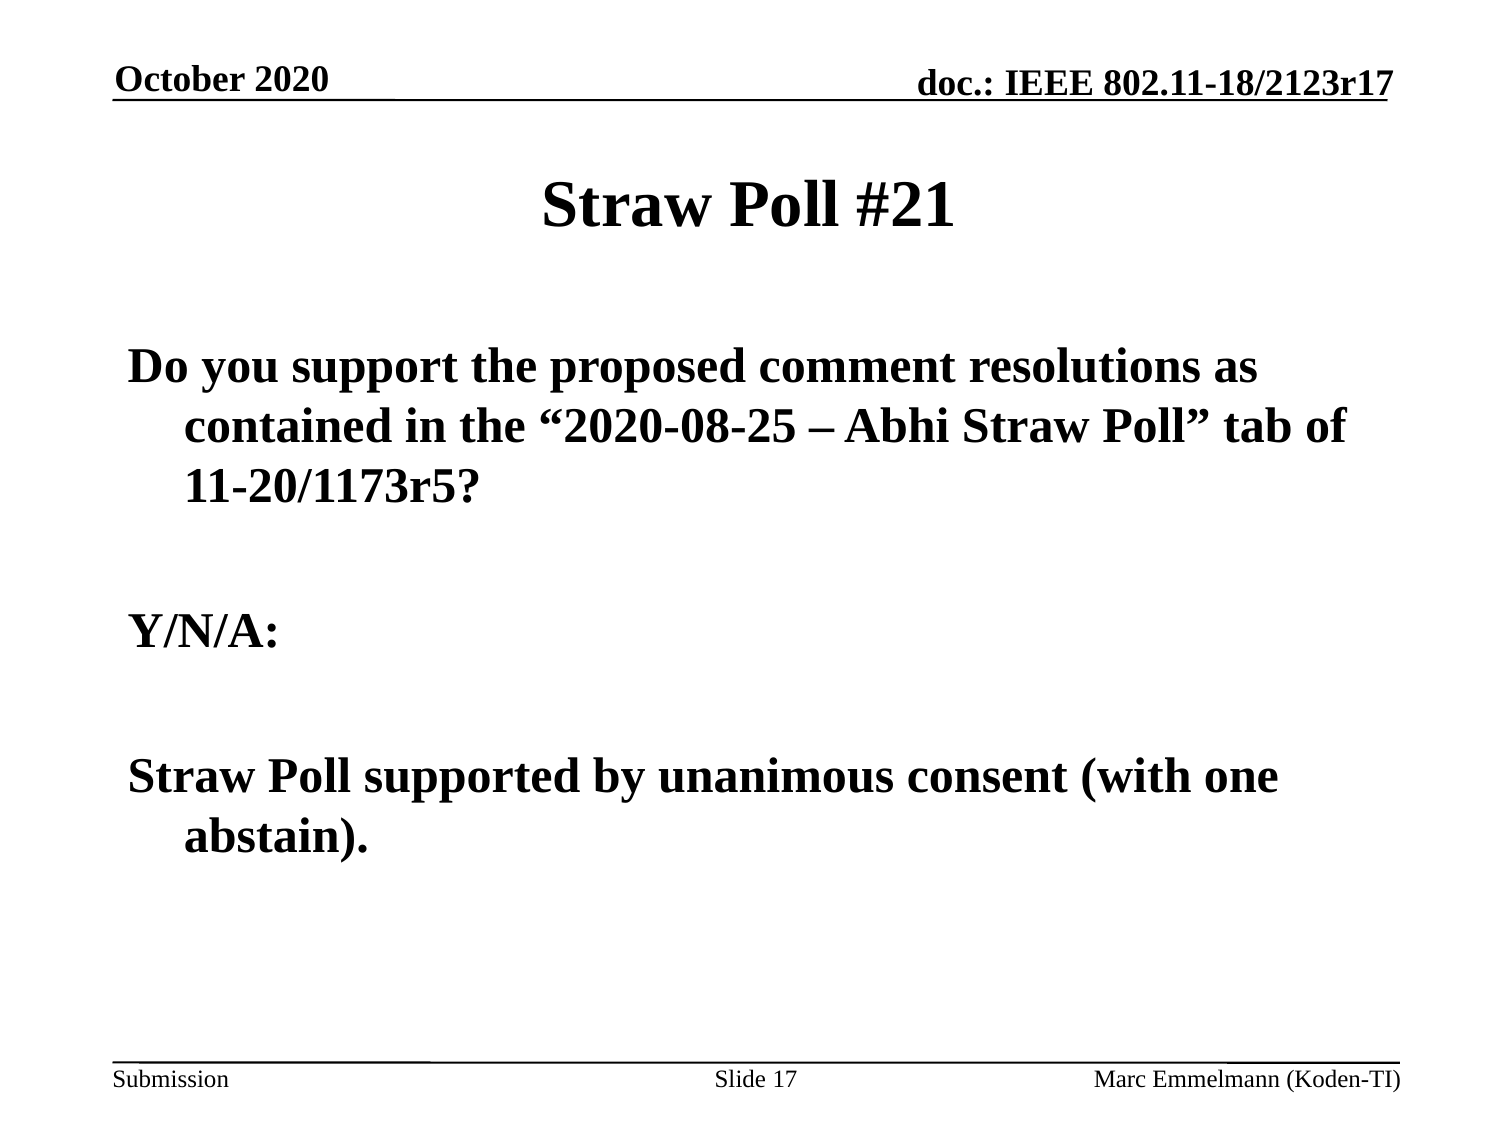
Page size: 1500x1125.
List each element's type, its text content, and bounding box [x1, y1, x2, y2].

slide_number Slide 17 [712, 1061, 800, 1123]
footer Marc Emmelmann (Koden-TI) [878, 1061, 1402, 1093]
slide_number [114, 54, 423, 100]
list Do you support the proposed comment resolutions as contained in the “2020-08-25 – Abhi Straw Poll” tab of 11-20/1173r5? Y/N/A: Straw Poll supported by unanimous consent (with one abstain). [112, 324, 1388, 1000]
title Straw Poll #21 [112, 112, 1388, 288]
